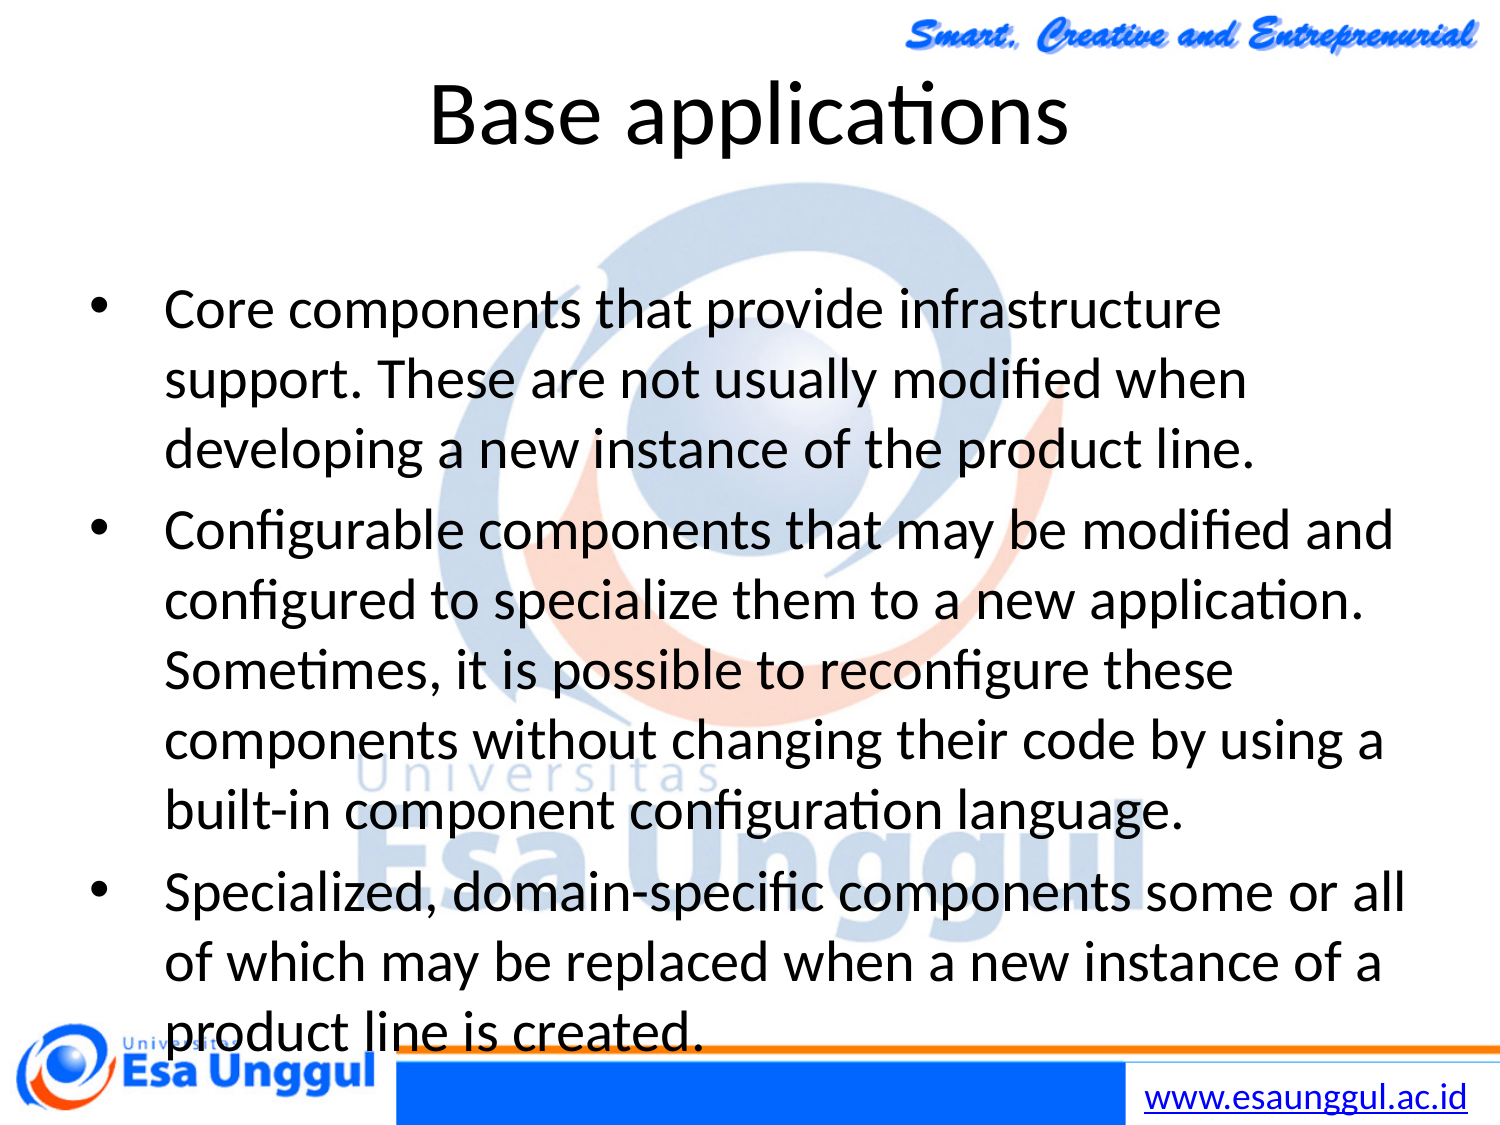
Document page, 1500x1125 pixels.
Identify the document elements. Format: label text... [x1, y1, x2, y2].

picture [0, 0, 1500, 1125]
title Base applications [75, 45, 1425, 233]
list Core components that provide infrastructure support. These are not usually modified when developing a new instance of the product line. Configurable components that may be modified and configured to specialize them to a new application. Sometimes, it is possible to reconfigure these components without changing their code by using a built-in component configuration language. Specialized, domain-specific components some or all of which may be replaced when a new instance of a product line is created. [75, 262, 1425, 1005]
